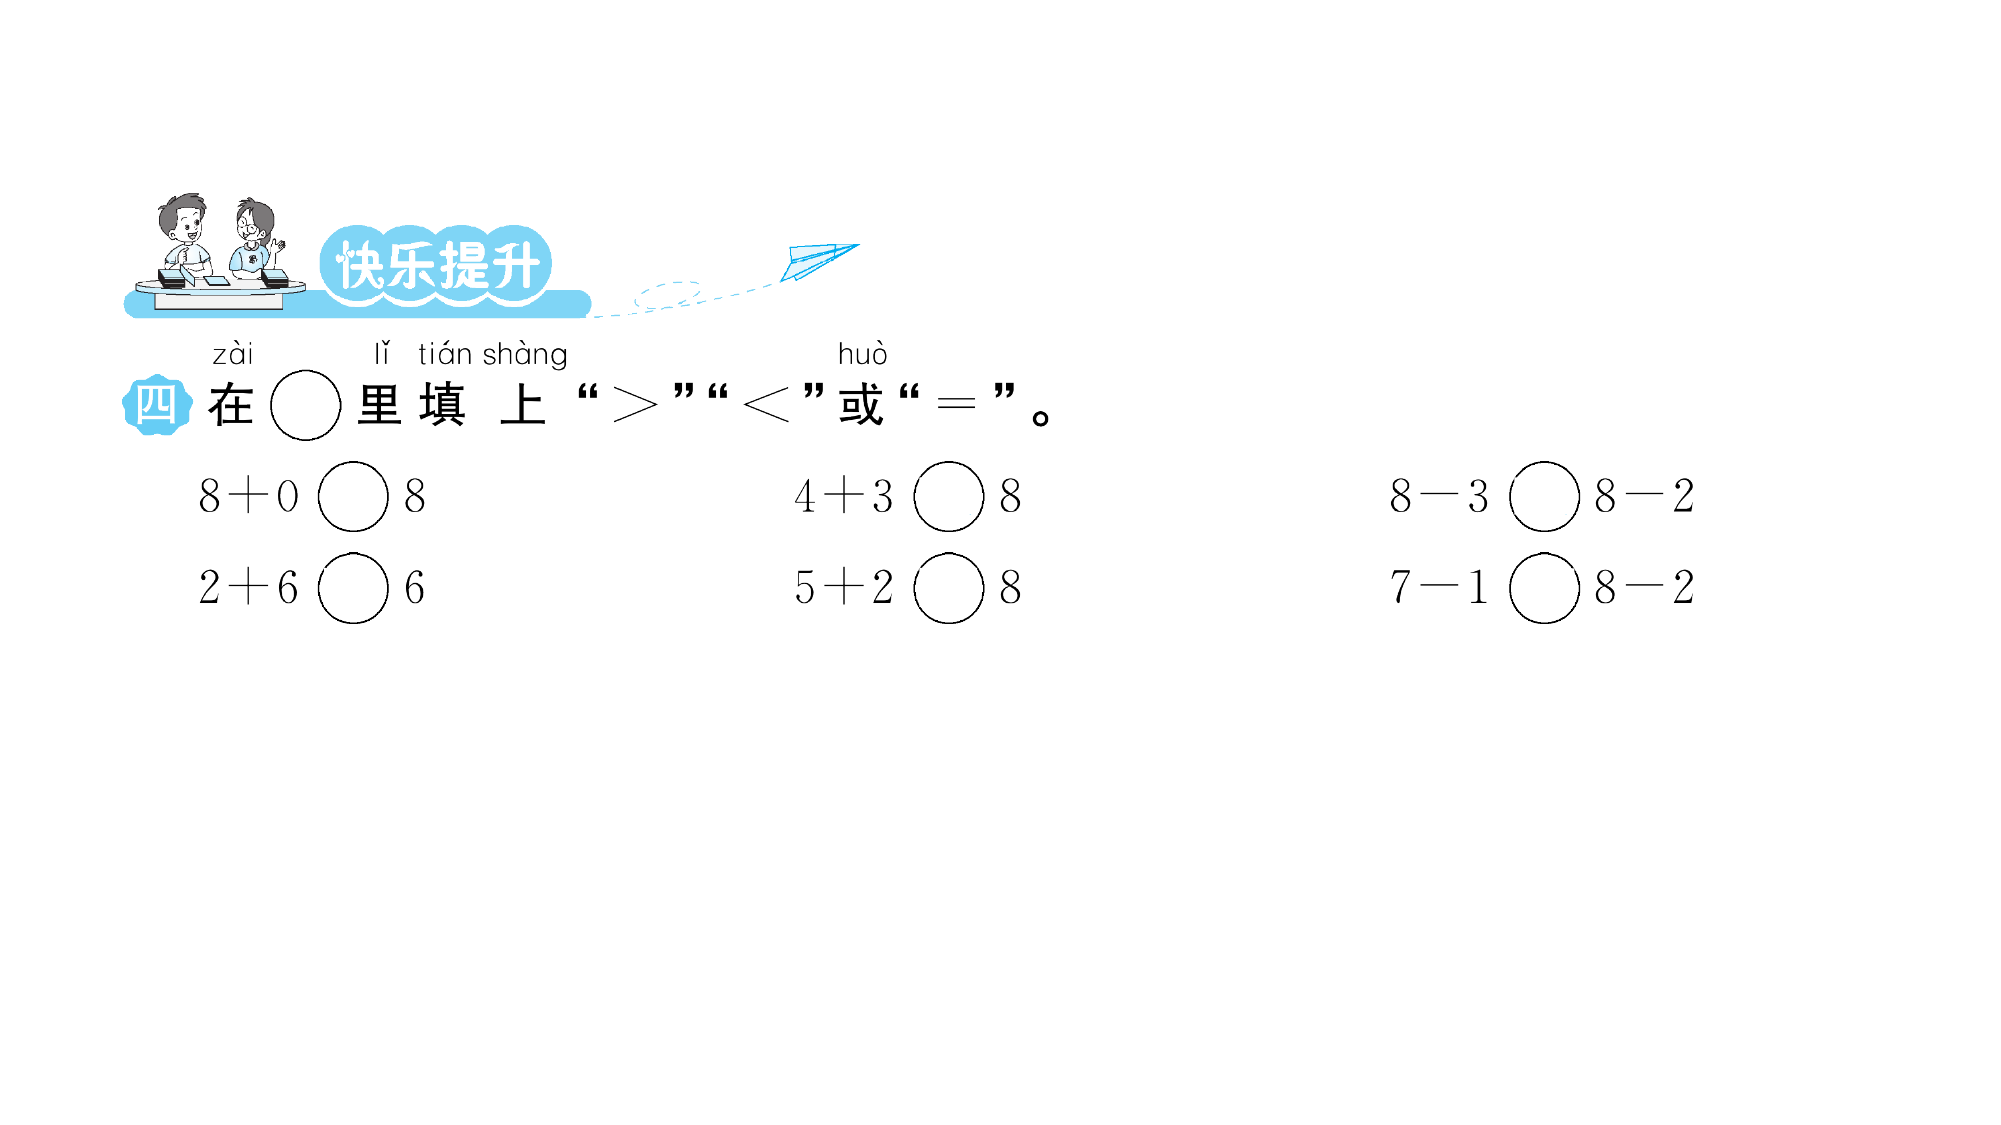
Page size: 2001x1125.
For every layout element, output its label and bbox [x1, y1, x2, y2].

picture [118, 177, 2000, 636]
